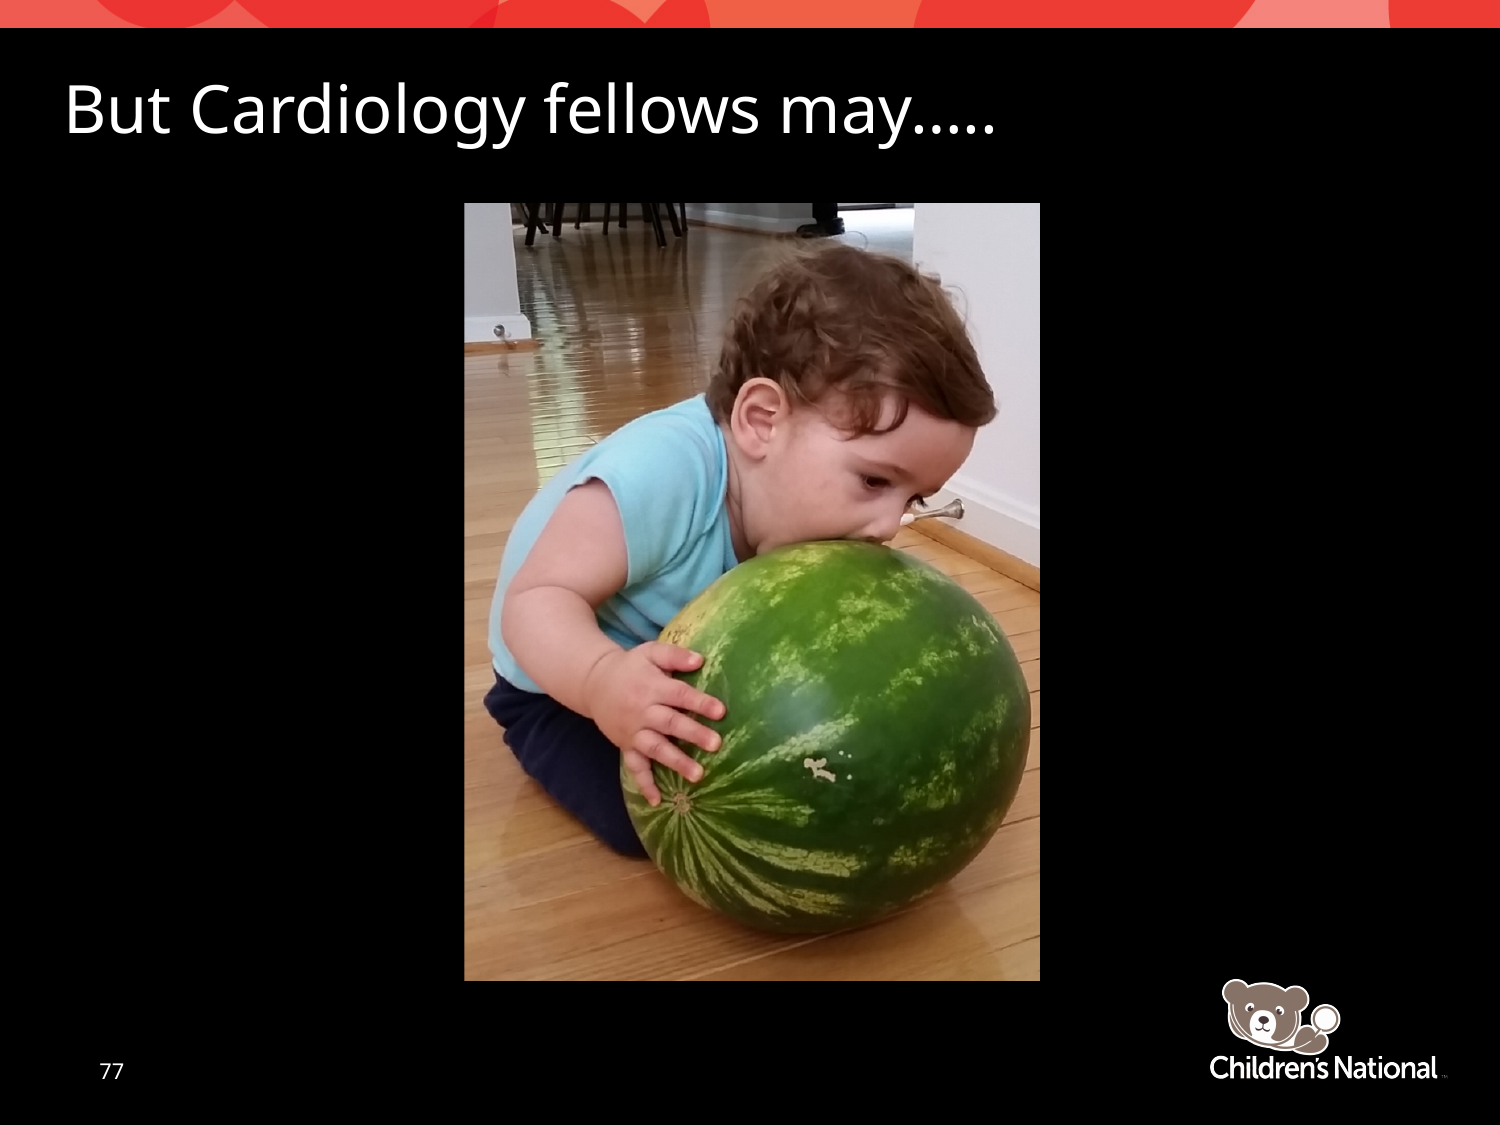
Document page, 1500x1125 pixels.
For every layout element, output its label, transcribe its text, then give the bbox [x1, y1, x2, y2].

picture [1200, 965, 1460, 1093]
slide_number 77 [84, 1042, 435, 1103]
picture [0, 0, 1500, 28]
title But Cardiology fellows may….. [48, 59, 1399, 170]
picture [363, 203, 1141, 981]
